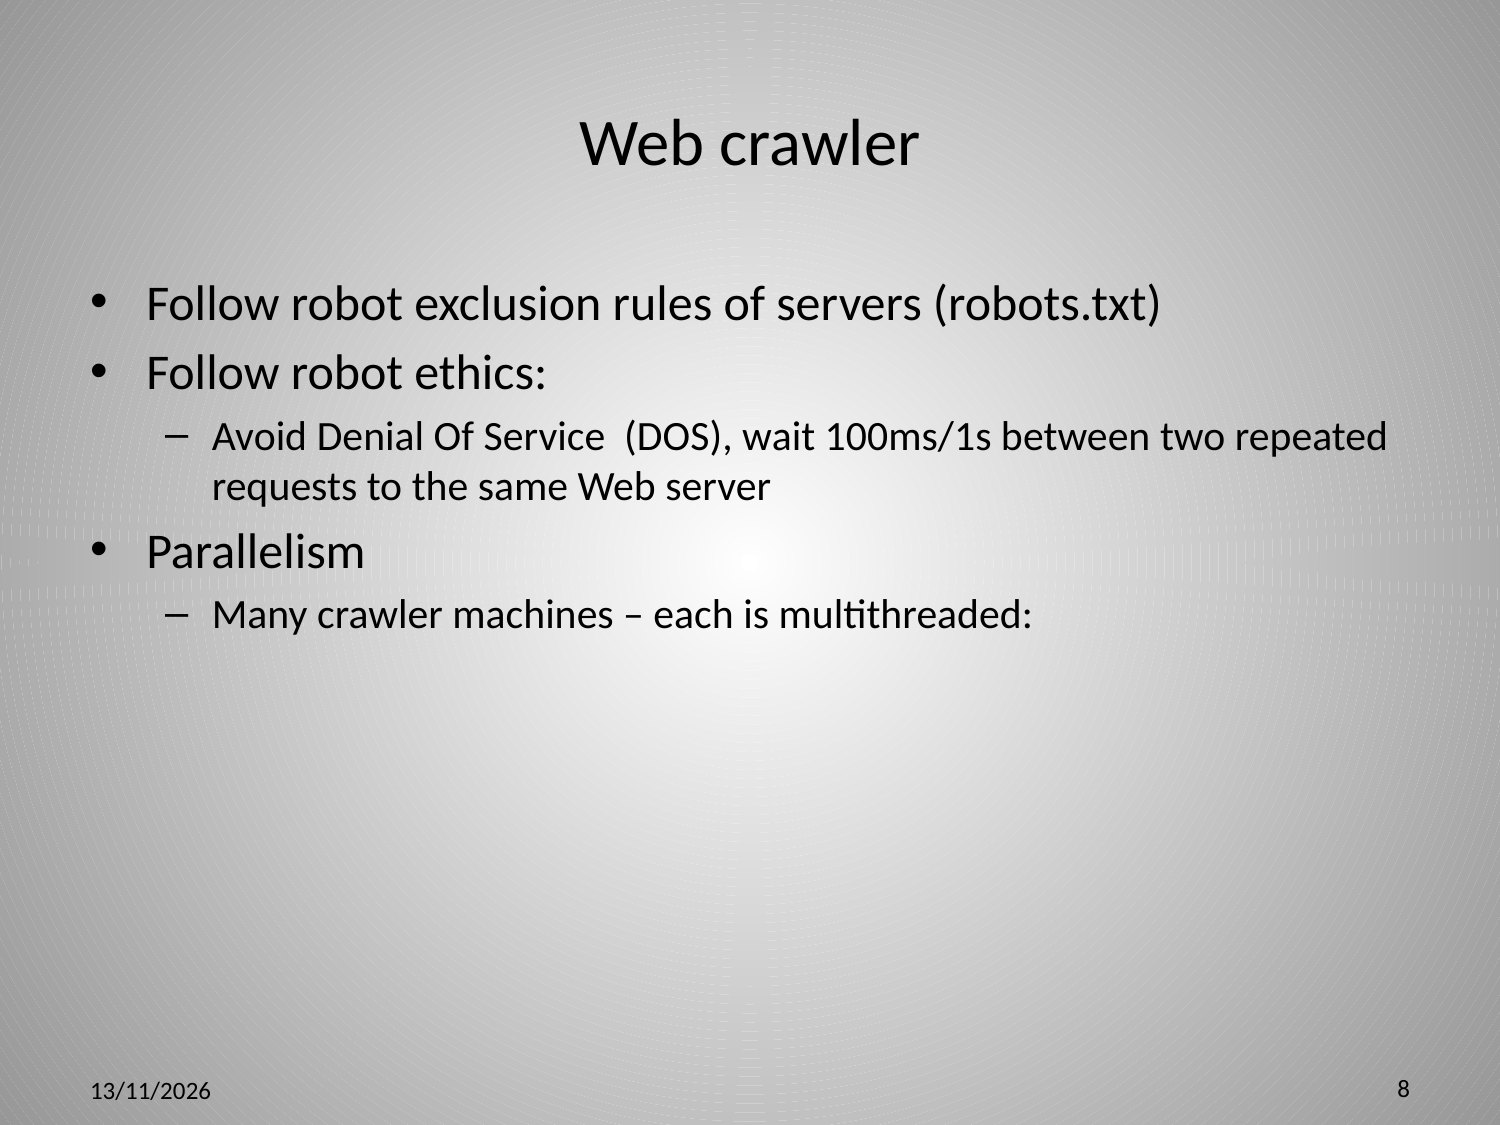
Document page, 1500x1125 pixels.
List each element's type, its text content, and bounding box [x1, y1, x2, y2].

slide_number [75, 1061, 408, 1118]
slide_number 8 [1074, 1057, 1425, 1118]
title Web crawler [75, 45, 1425, 233]
text_box Follow robot exclusion rules of servers (robots.txt) Follow robot ethics: Avoid Denial Of Service (DOS), wait 100ms/1s between two repeated requests to the same Web server Parallelism Many crawler machines – each is multithreaded: [74, 262, 1425, 1005]
